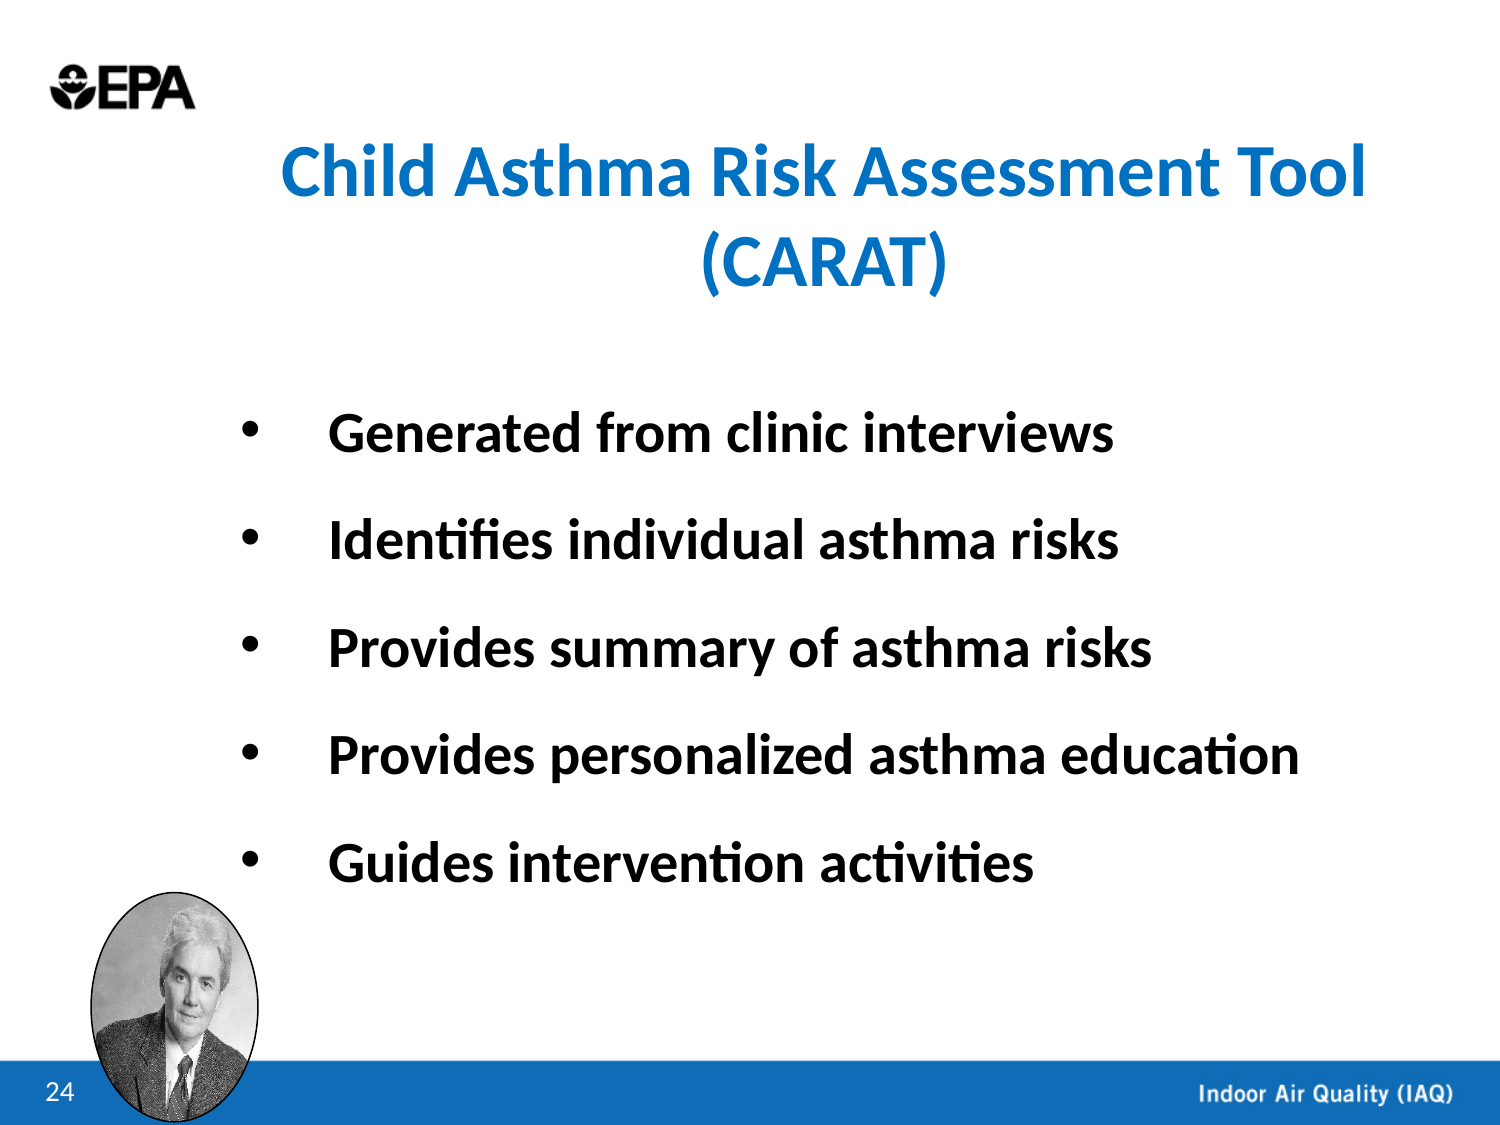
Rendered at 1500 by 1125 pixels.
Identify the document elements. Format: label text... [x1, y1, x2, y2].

picture [0, 16, 1500, 1125]
title Child Asthma Risk Assessment Tool (CARAT) [149, 117, 1500, 306]
list Generated from clinic interviews Identifies individual asthma risks Provides summary of asthma risks Provides personalized asthma education Guides intervention activities [225, 386, 1426, 1006]
